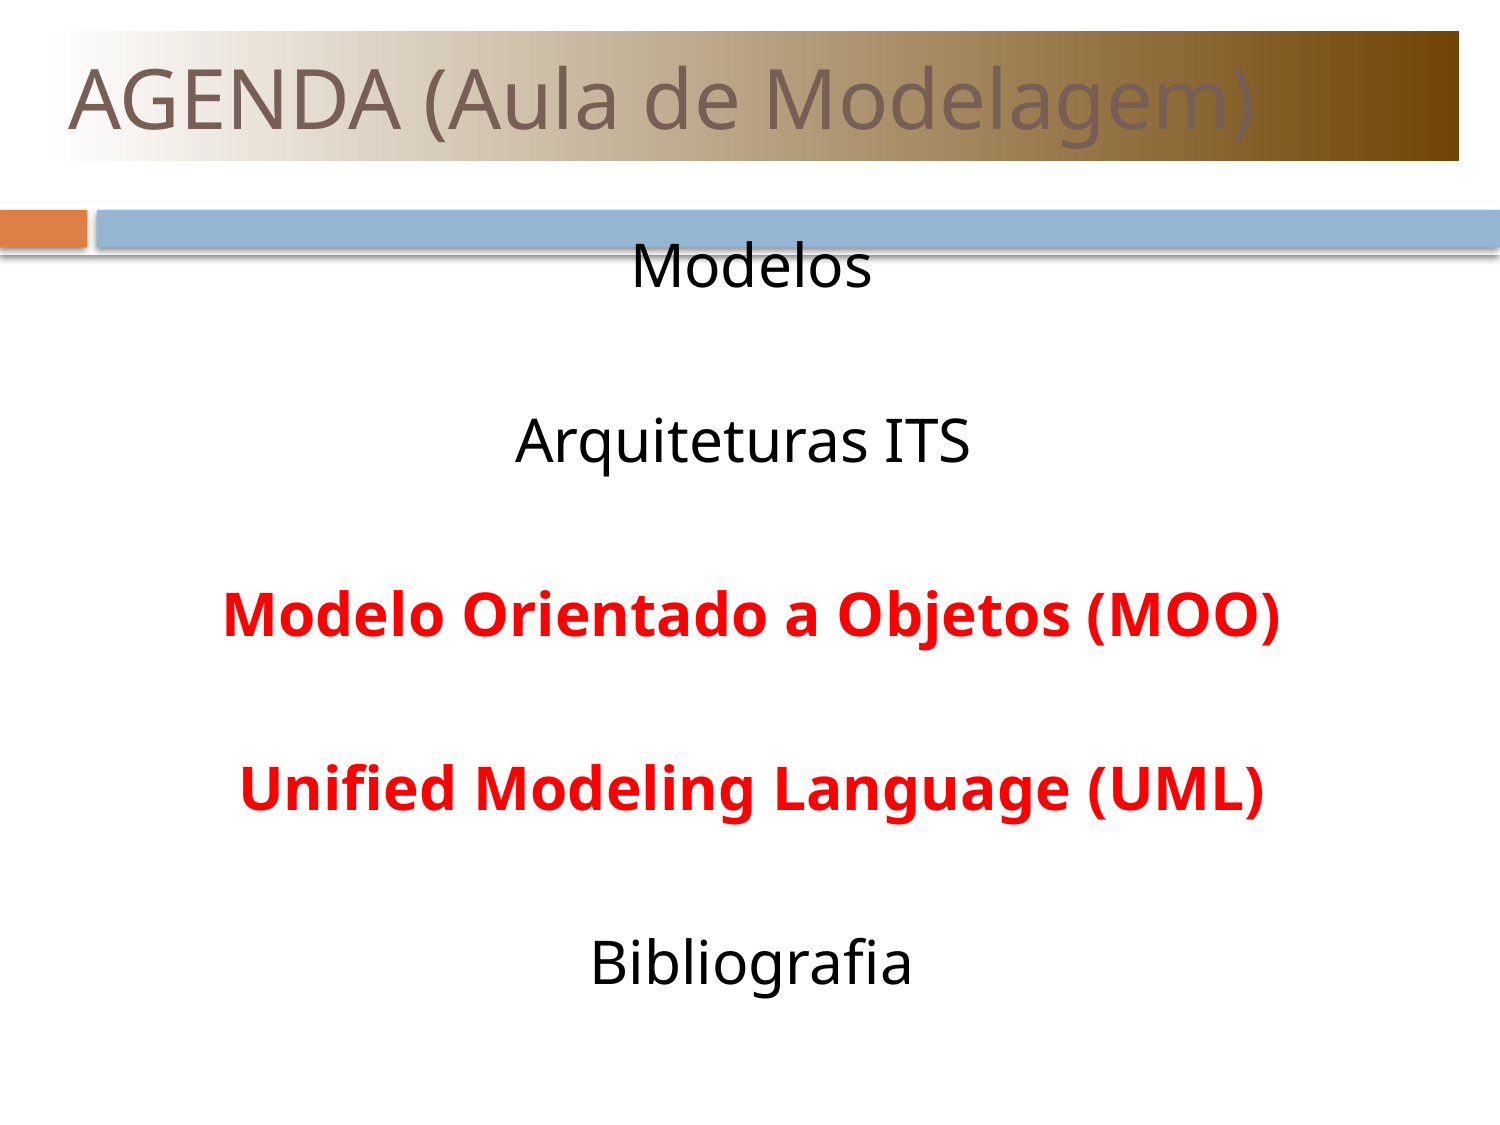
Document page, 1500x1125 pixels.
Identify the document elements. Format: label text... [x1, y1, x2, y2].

list Modelos Arquiteturas ITS Modelo Orientado a Objetos (MOO) Unified Modeling Language (UML) Bibliografia [76, 220, 1427, 1012]
title AGENDA (Aula de Modelagem) [53, 31, 1459, 161]
